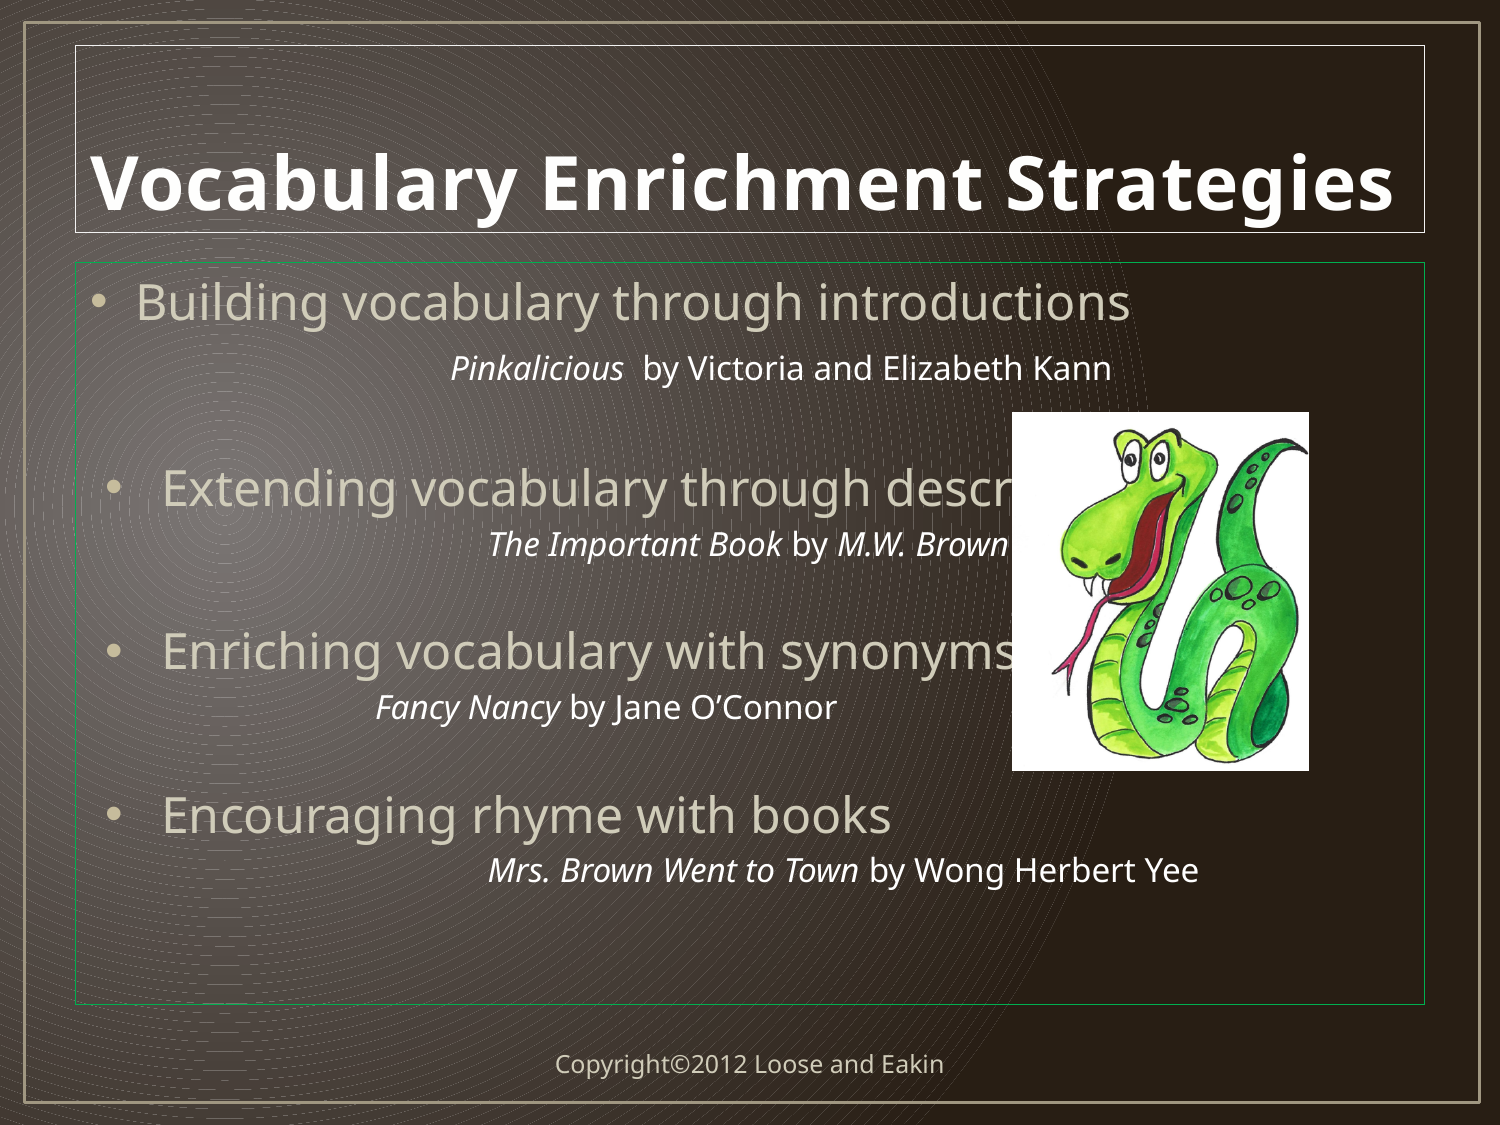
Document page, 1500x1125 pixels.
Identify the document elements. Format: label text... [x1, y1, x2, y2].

list Building vocabulary through introductions Pinkalicious by Victoria and Elizabeth Kann Extending vocabulary through description The Important Book by M.W. Brown Enriching vocabulary with synonyms Fancy Nancy by Jane O’Connor Encouraging rhyme with books Mrs. Brown Went to Town by Wong Herbert Yee [75, 262, 1425, 1005]
picture [1012, 412, 1309, 772]
title Vocabulary Enrichment Strategies [75, 45, 1425, 233]
footer Copyright©2012 Loose and Eakin [464, 1035, 1036, 1096]
